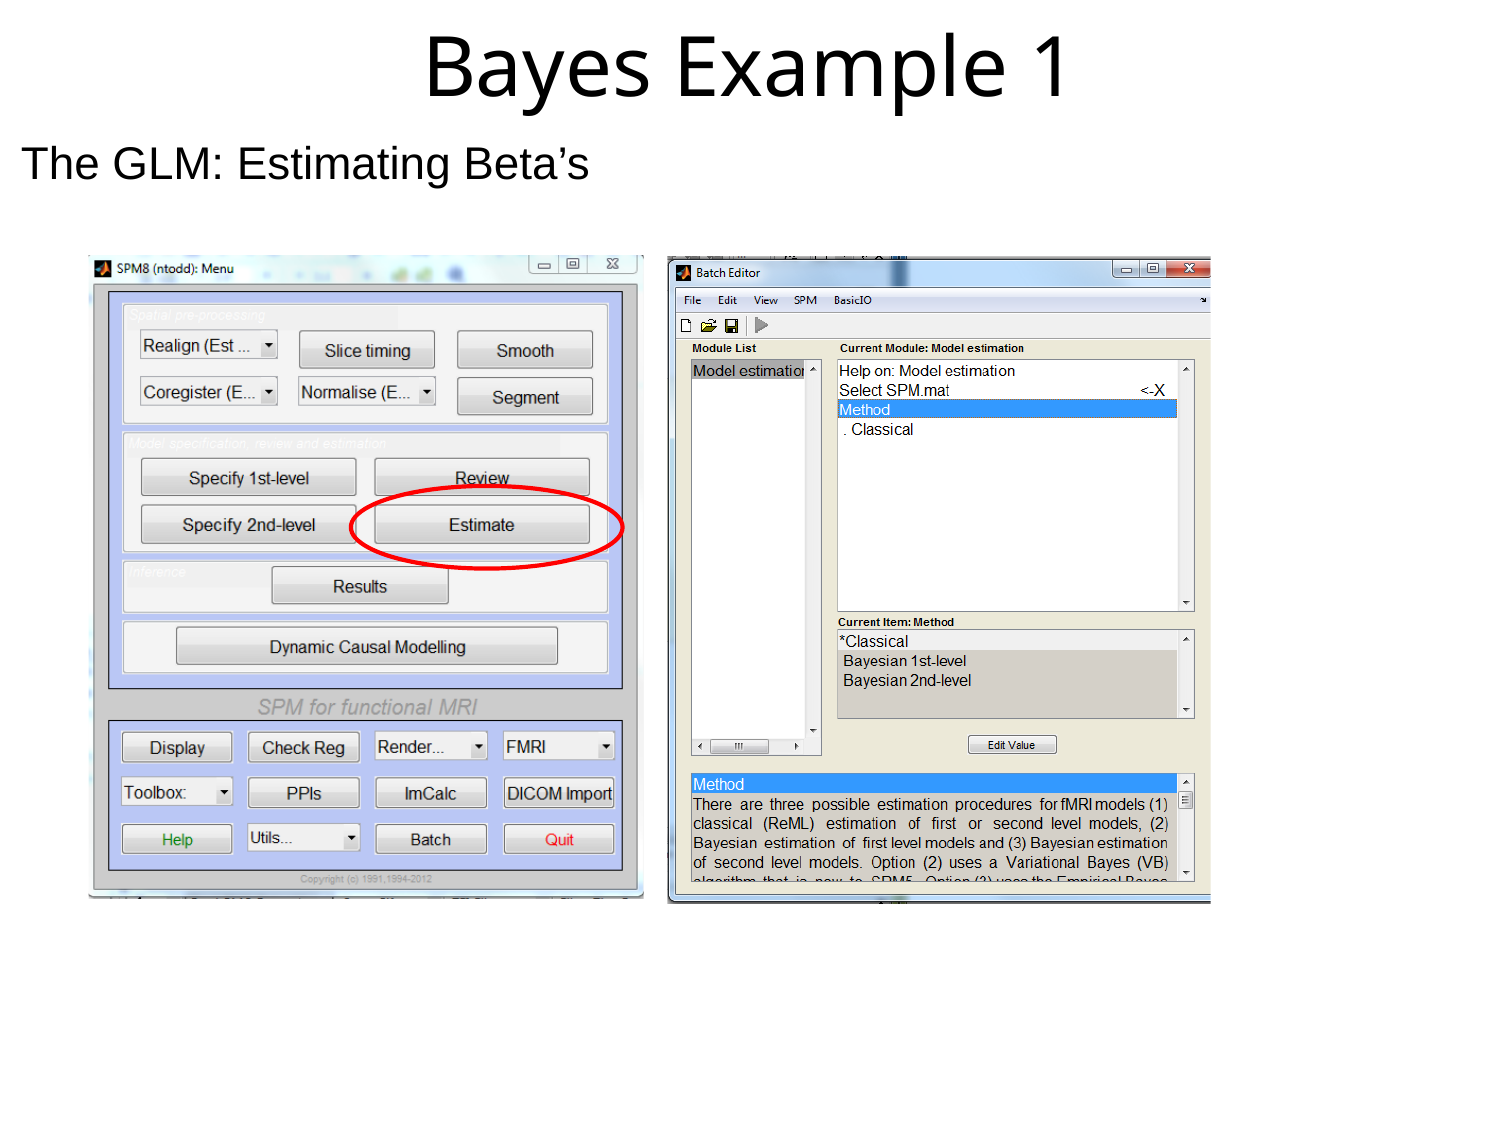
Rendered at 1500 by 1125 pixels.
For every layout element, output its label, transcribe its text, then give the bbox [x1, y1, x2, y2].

picture [88, 255, 644, 899]
text_box Bayes Example 1 [74, 1, 1425, 126]
list The GLM: Estimating Beta’s [5, 132, 1356, 1071]
picture [667, 256, 1211, 904]
